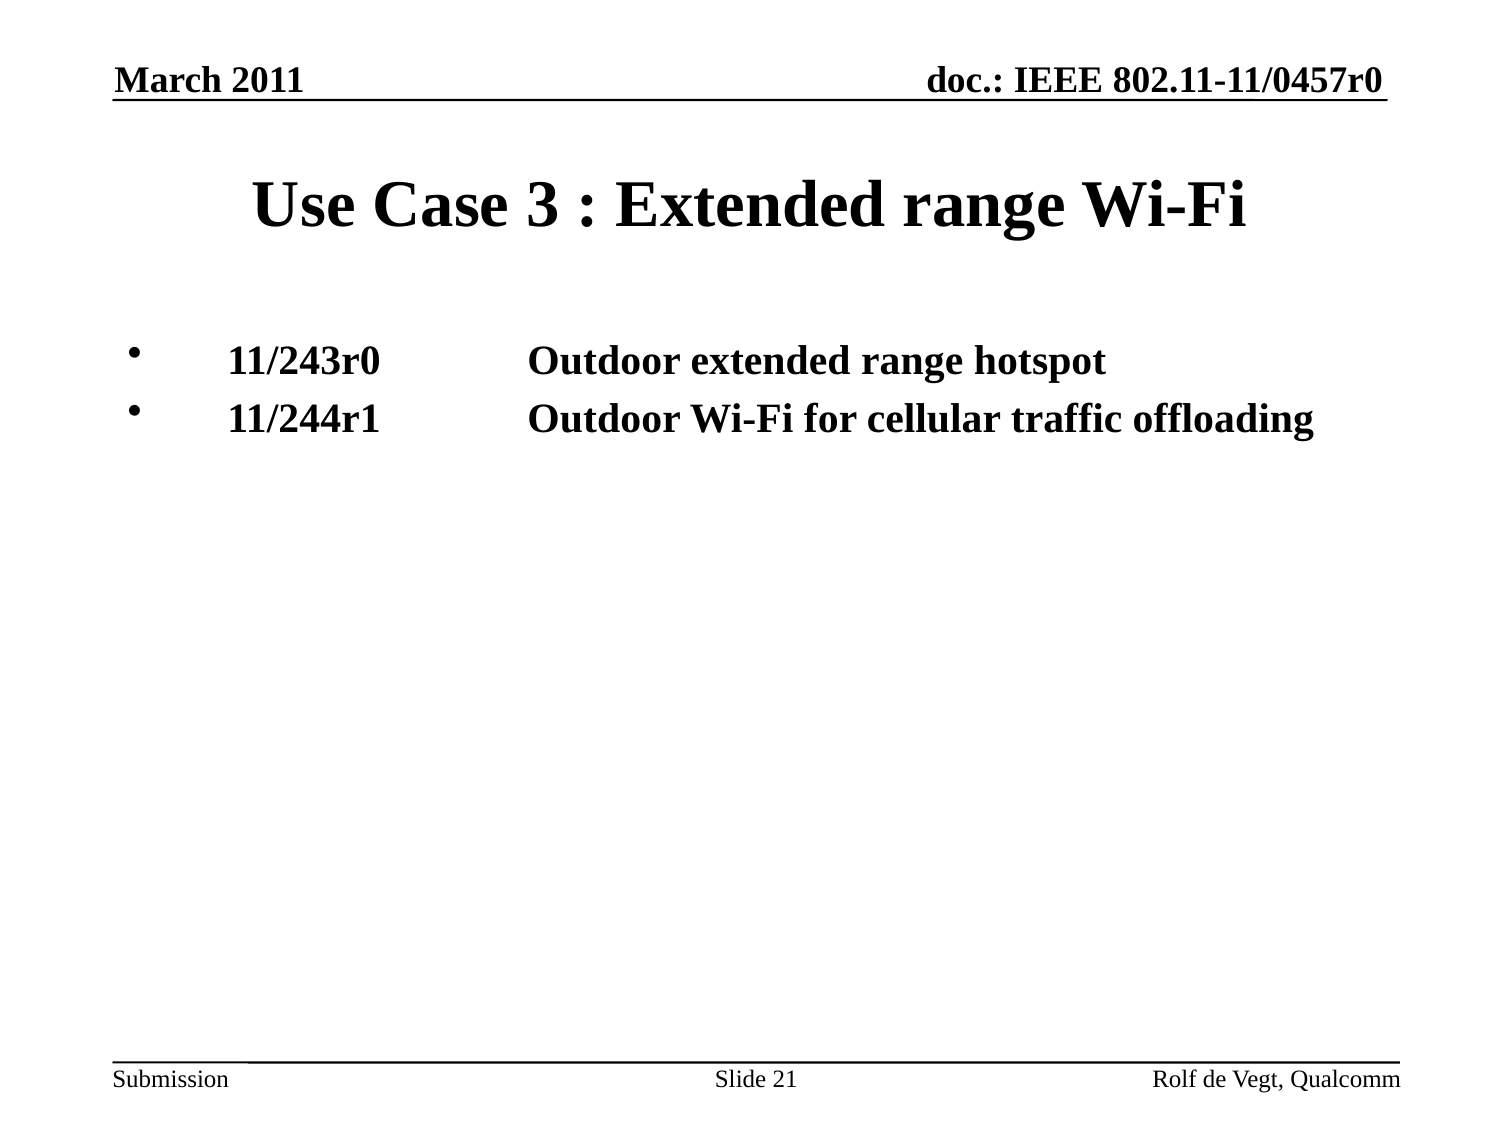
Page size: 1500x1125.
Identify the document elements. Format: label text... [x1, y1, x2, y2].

slide_number Slide 21 [712, 1061, 800, 1093]
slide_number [114, 54, 333, 101]
footer Rolf de Vegt, Qualcomm [1142, 1061, 1402, 1093]
title Use Case 3 : Extended range Wi-Fi [112, 112, 1388, 288]
list 11/243r0 Outdoor extended range hotspot 11/244r1 Outdoor Wi-Fi for cellular traffic offloading [112, 324, 1388, 1001]
